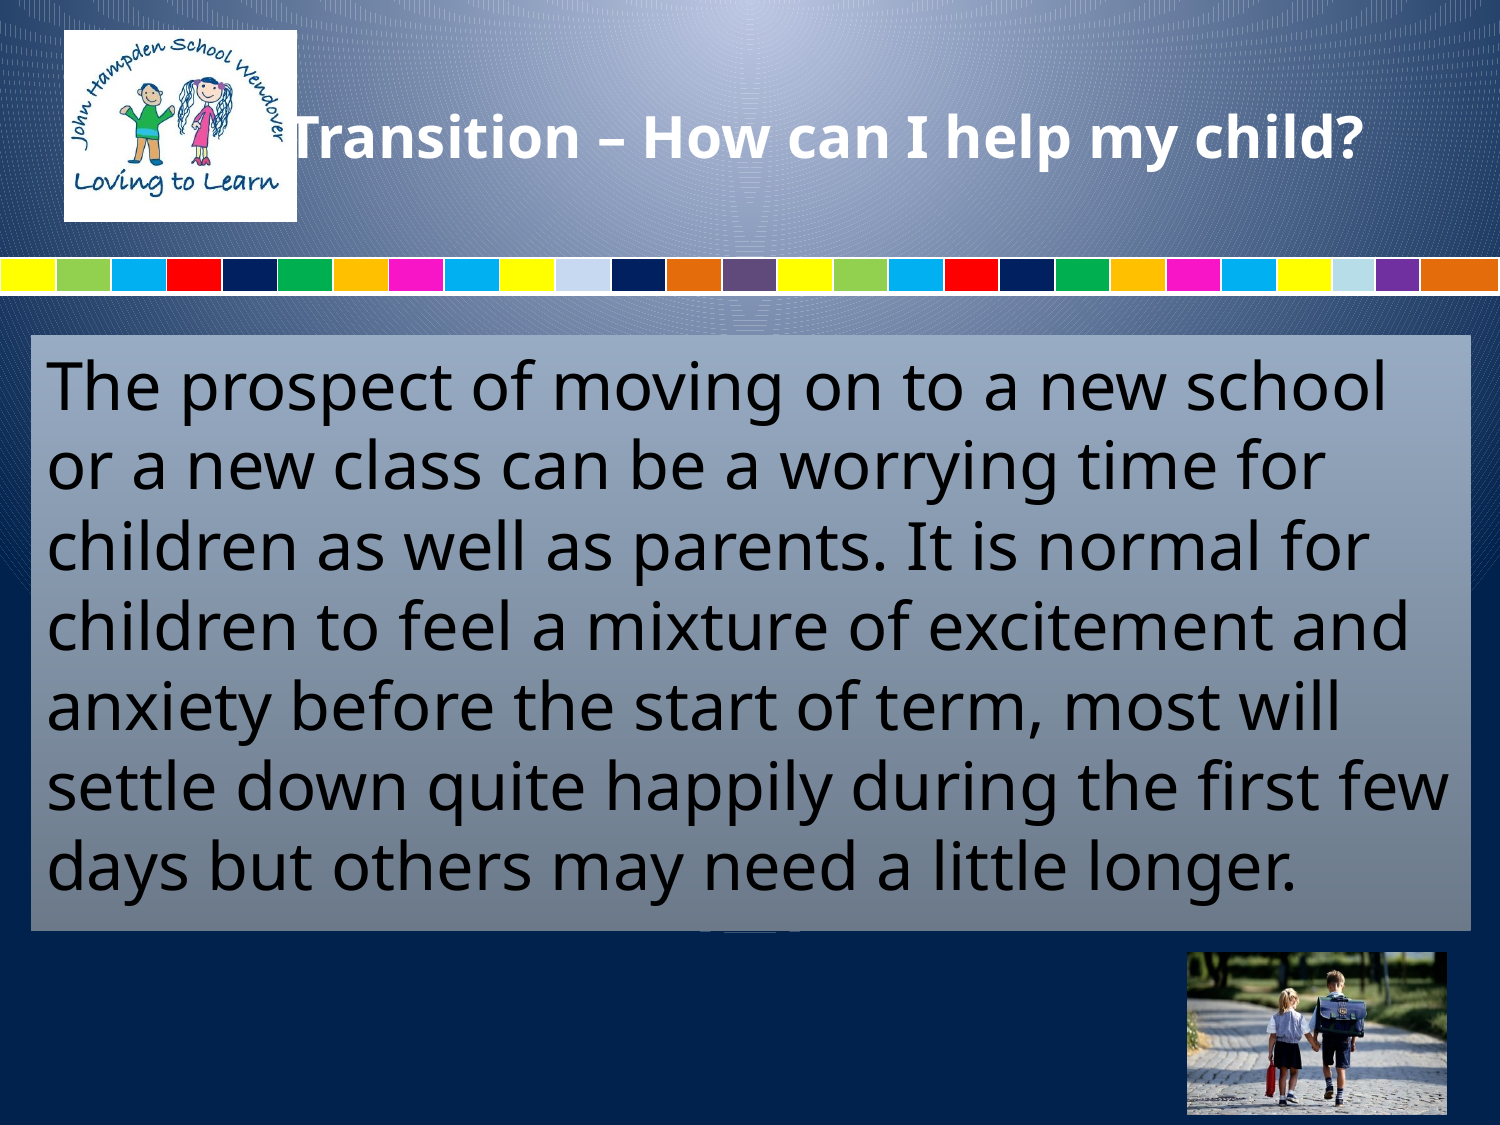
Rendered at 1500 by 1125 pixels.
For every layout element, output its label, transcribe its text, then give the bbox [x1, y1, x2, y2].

table_header [1222, 259, 1276, 291]
table_header [1333, 259, 1374, 291]
table_header [334, 259, 388, 291]
table_header [445, 259, 499, 291]
table_header [1000, 259, 1054, 291]
table_header [167, 259, 221, 291]
table_header [889, 259, 943, 291]
picture [1186, 952, 1448, 1115]
table_header [723, 259, 776, 291]
table_header [778, 259, 832, 291]
table_header [278, 259, 332, 291]
title Transition – How can I help my child? [112, 82, 1388, 257]
table_header [1111, 259, 1165, 291]
table_header [834, 259, 887, 291]
table_header [500, 259, 554, 291]
table_header [1421, 259, 1498, 291]
picture [64, 30, 297, 222]
table_header [1056, 259, 1109, 291]
table_header [556, 259, 610, 291]
table_header [1376, 259, 1419, 291]
table_header [1278, 259, 1331, 291]
table_header [112, 259, 166, 291]
table_header [945, 259, 998, 291]
table_header [667, 259, 721, 291]
table_header [612, 259, 665, 291]
table_header [389, 259, 443, 291]
subtitle The prospect of moving on to a new school or a new class can be a worrying time for children as well as parents. It is normal for children to feel a mixture of excitement and anxiety before the start of term, most will settle down quite happily during the first few days but others may need a little longer. [31, 335, 1471, 931]
table_header [1167, 259, 1220, 291]
table_header [223, 259, 277, 291]
table_header [1, 259, 55, 291]
table_header [57, 259, 110, 291]
